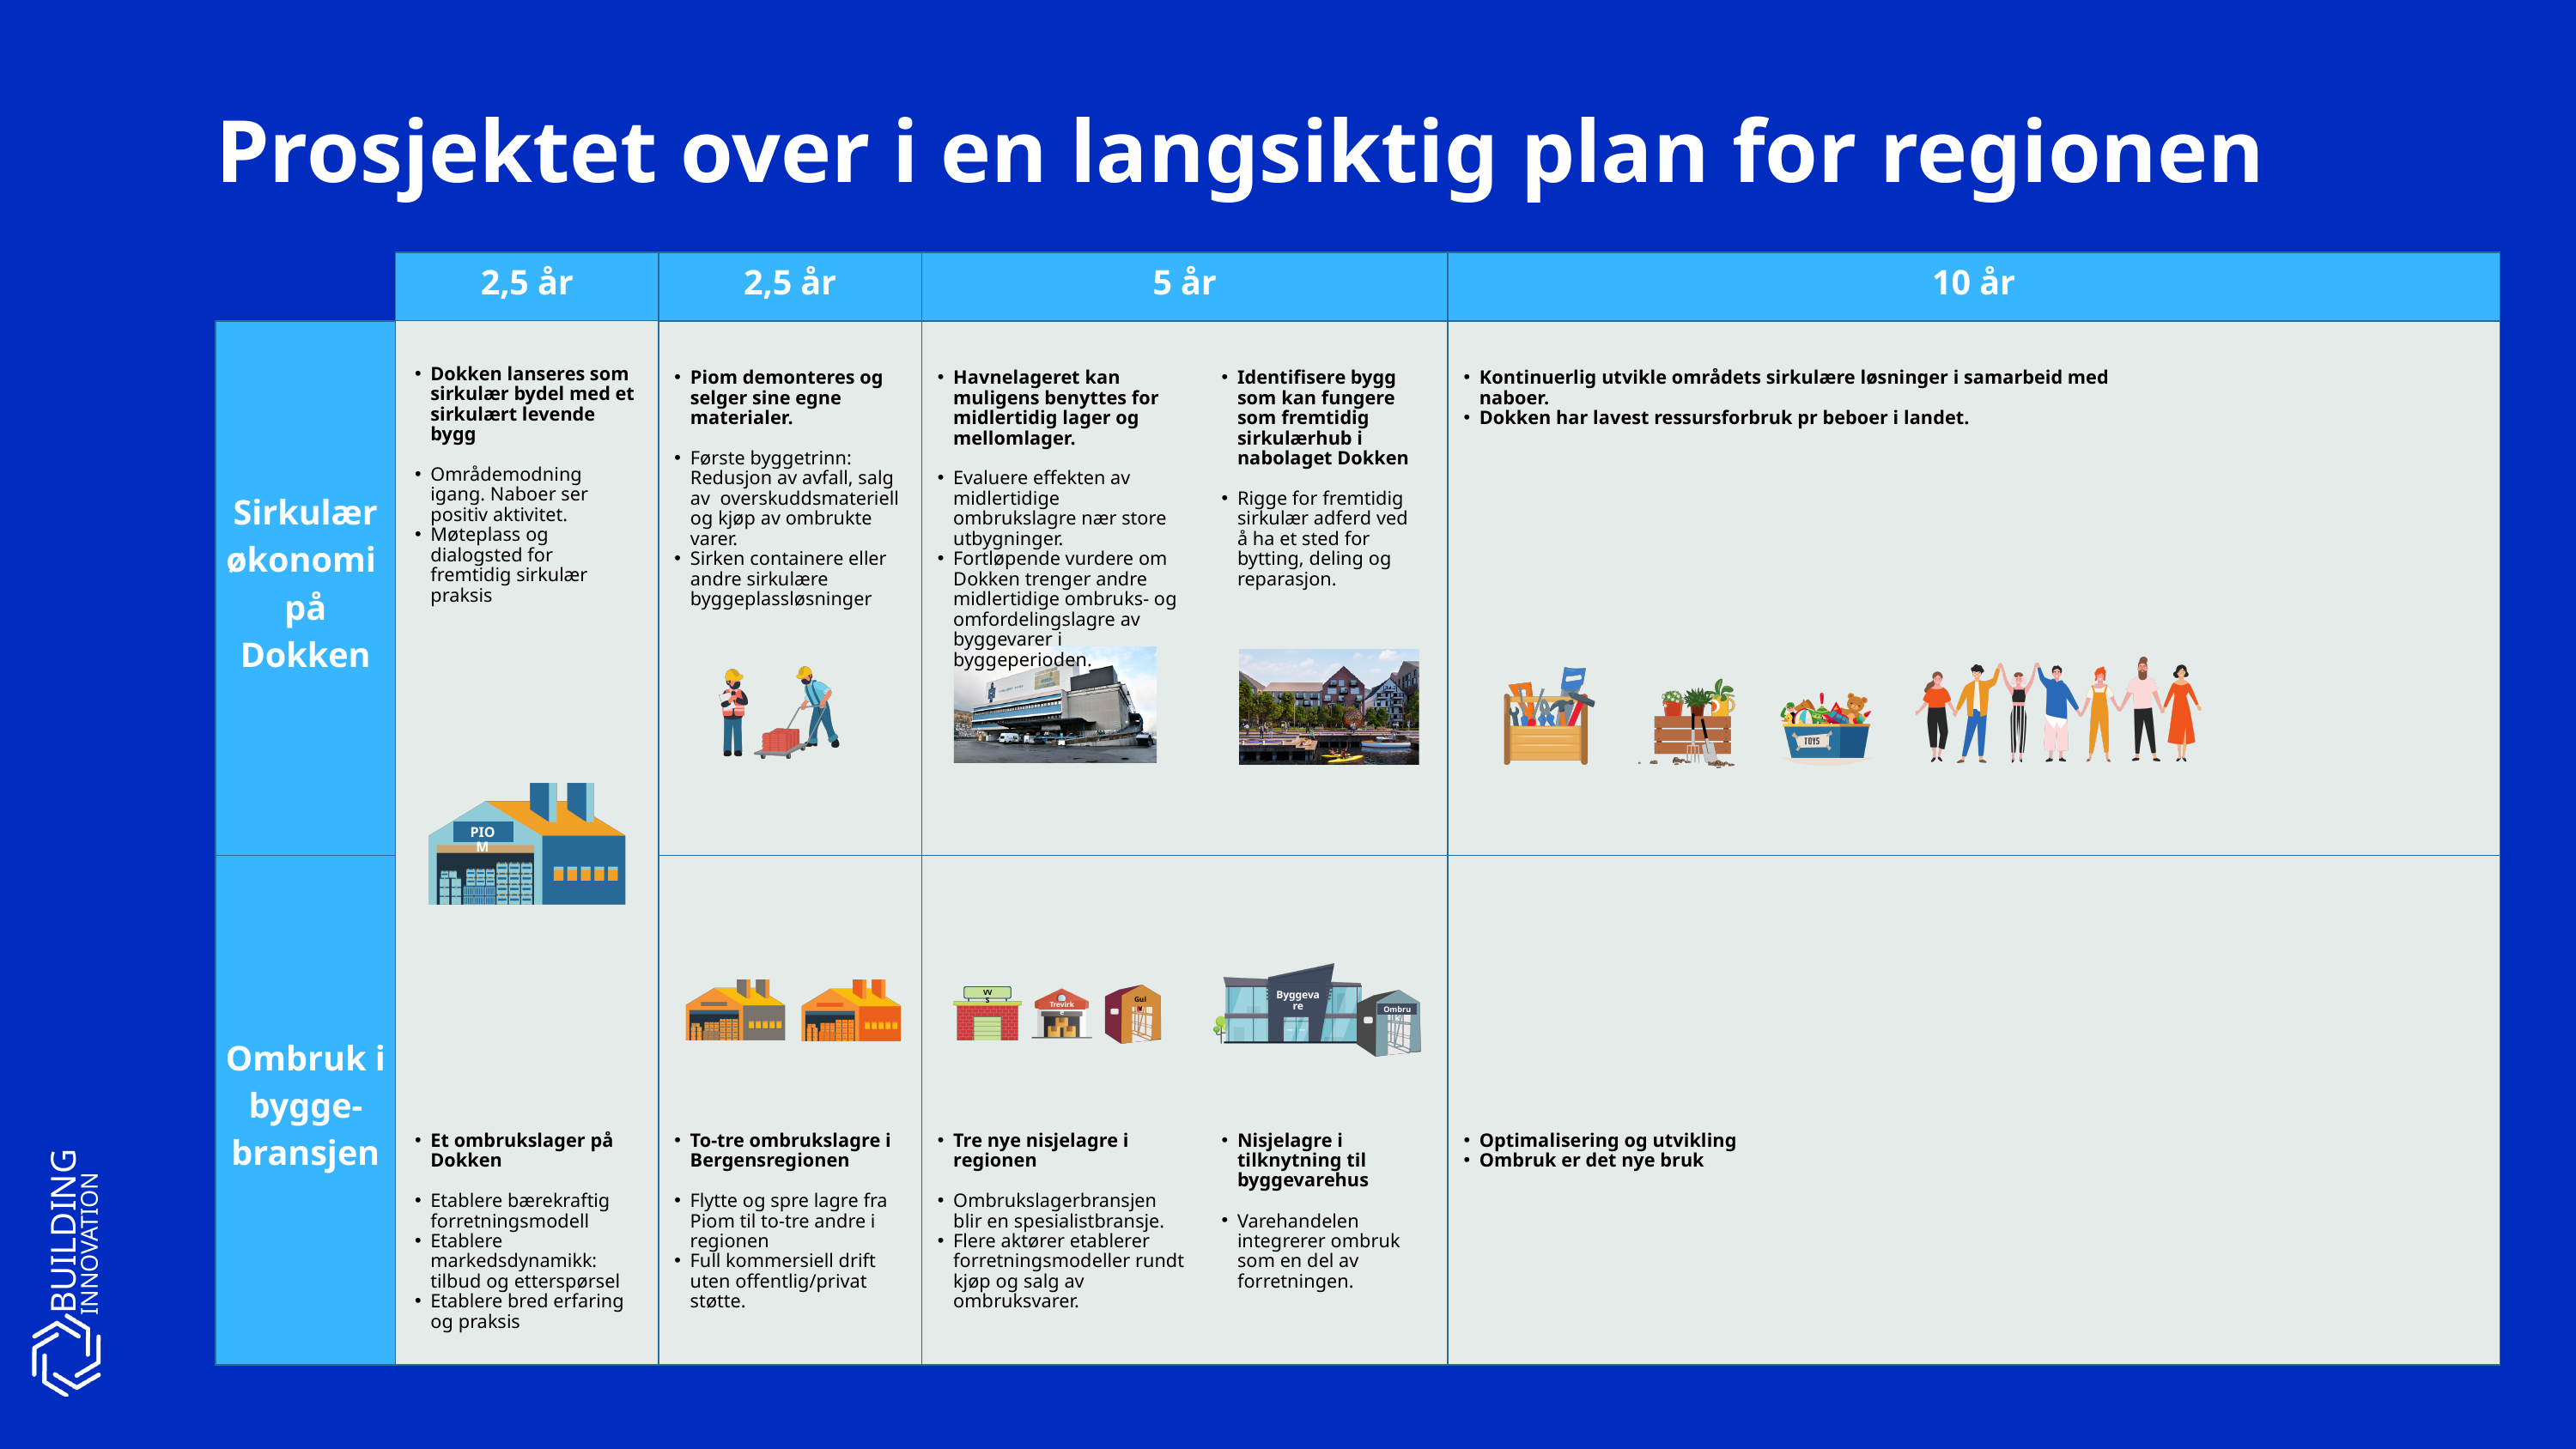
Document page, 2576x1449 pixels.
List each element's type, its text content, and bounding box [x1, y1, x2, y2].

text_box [1447, 252, 2500, 321]
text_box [428, 783, 626, 905]
text_box Prosjektet over i en langsiktig plan for regionen [216, 106, 2360, 200]
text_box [399, 328, 653, 1366]
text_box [952, 986, 1023, 1040]
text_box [1104, 985, 1162, 1044]
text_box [658, 328, 917, 854]
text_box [1447, 327, 2500, 855]
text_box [31, 1140, 113, 1397]
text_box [1212, 962, 1421, 1057]
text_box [215, 320, 396, 854]
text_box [921, 252, 1446, 321]
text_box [921, 328, 1443, 853]
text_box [1447, 855, 2500, 1366]
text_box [658, 252, 920, 321]
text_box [215, 855, 396, 1366]
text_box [1031, 983, 1093, 1044]
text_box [921, 855, 1445, 1366]
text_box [658, 855, 920, 1366]
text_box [395, 252, 657, 321]
